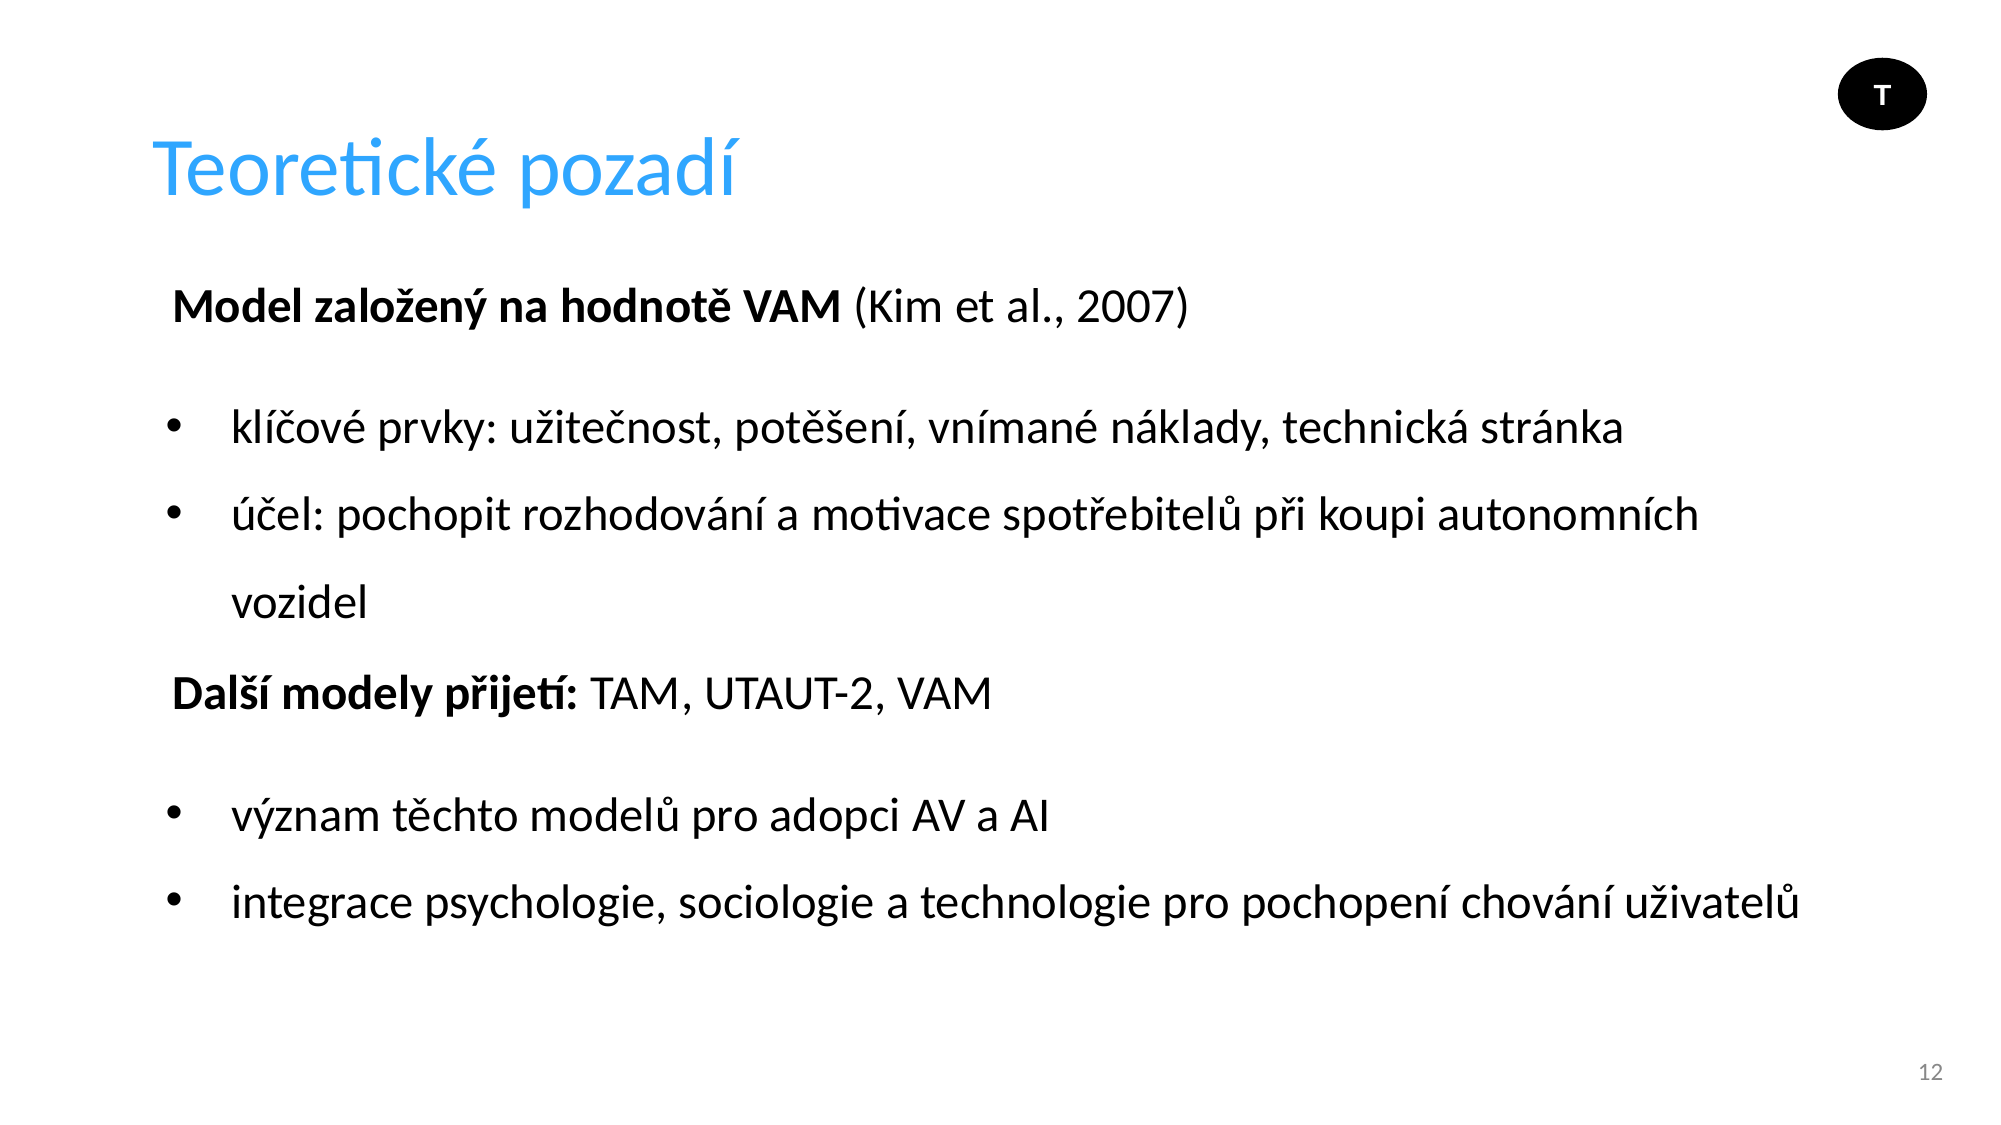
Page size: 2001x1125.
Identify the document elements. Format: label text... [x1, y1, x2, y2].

list Model založený na hodnotě VAM (Kim et al., 2007) klíčové prvky: užitečnost, potěšení, vnímané náklady, technická stránka účel: pochopit rozhodování a motivace spotřebitelů při koupi autonomních vozidel Další modely přijetí: TAM, UTAUT-2, VAM význam těchto modelů pro adopci AV a AI integrace psychologie, sociologie a technologie pro pochopení chování uživatelů [137, 277, 1863, 1014]
text_box T [1839, 59, 1925, 129]
slide_number 12 [1508, 1040, 1959, 1100]
title Teoretické pozadí [137, 59, 1863, 277]
